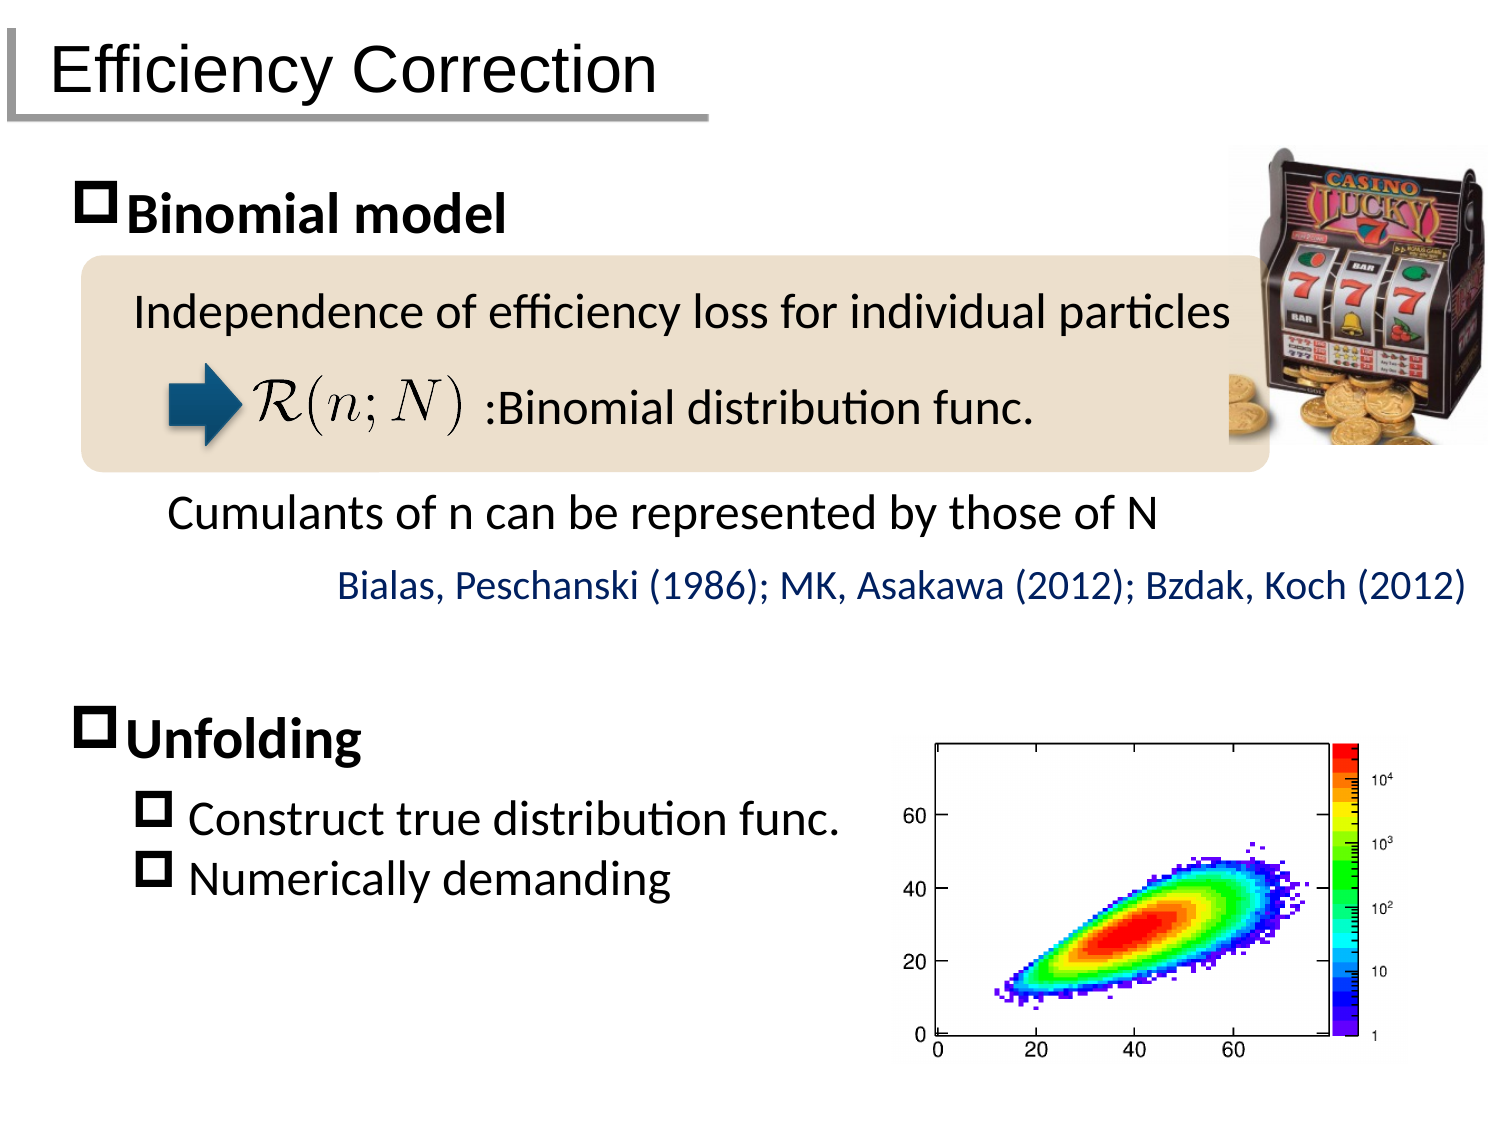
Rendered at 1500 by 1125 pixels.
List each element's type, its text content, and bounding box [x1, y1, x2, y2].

picture [1228, 145, 1488, 445]
text_box Construct true distribution func. Numerically demanding [116, 778, 856, 913]
text_box Independence of efficiency loss for individual particles [118, 271, 1223, 347]
text_box :Binomial distribution func. [469, 366, 1050, 442]
text_box Bialas, Peschanski (1986); MK, Asakawa (2012); Bzdak, Koch (2012) [322, 550, 1484, 616]
text_box Binomial model [55, 167, 523, 252]
text_box Unfolding [54, 692, 378, 778]
picture [253, 375, 461, 437]
text_box Cumulants of n can be represented by those of N [152, 472, 1175, 547]
text_box [168, 363, 243, 447]
text_box [81, 255, 1270, 473]
title Efficiency Correction [15, 17, 720, 115]
picture [891, 735, 1408, 1064]
